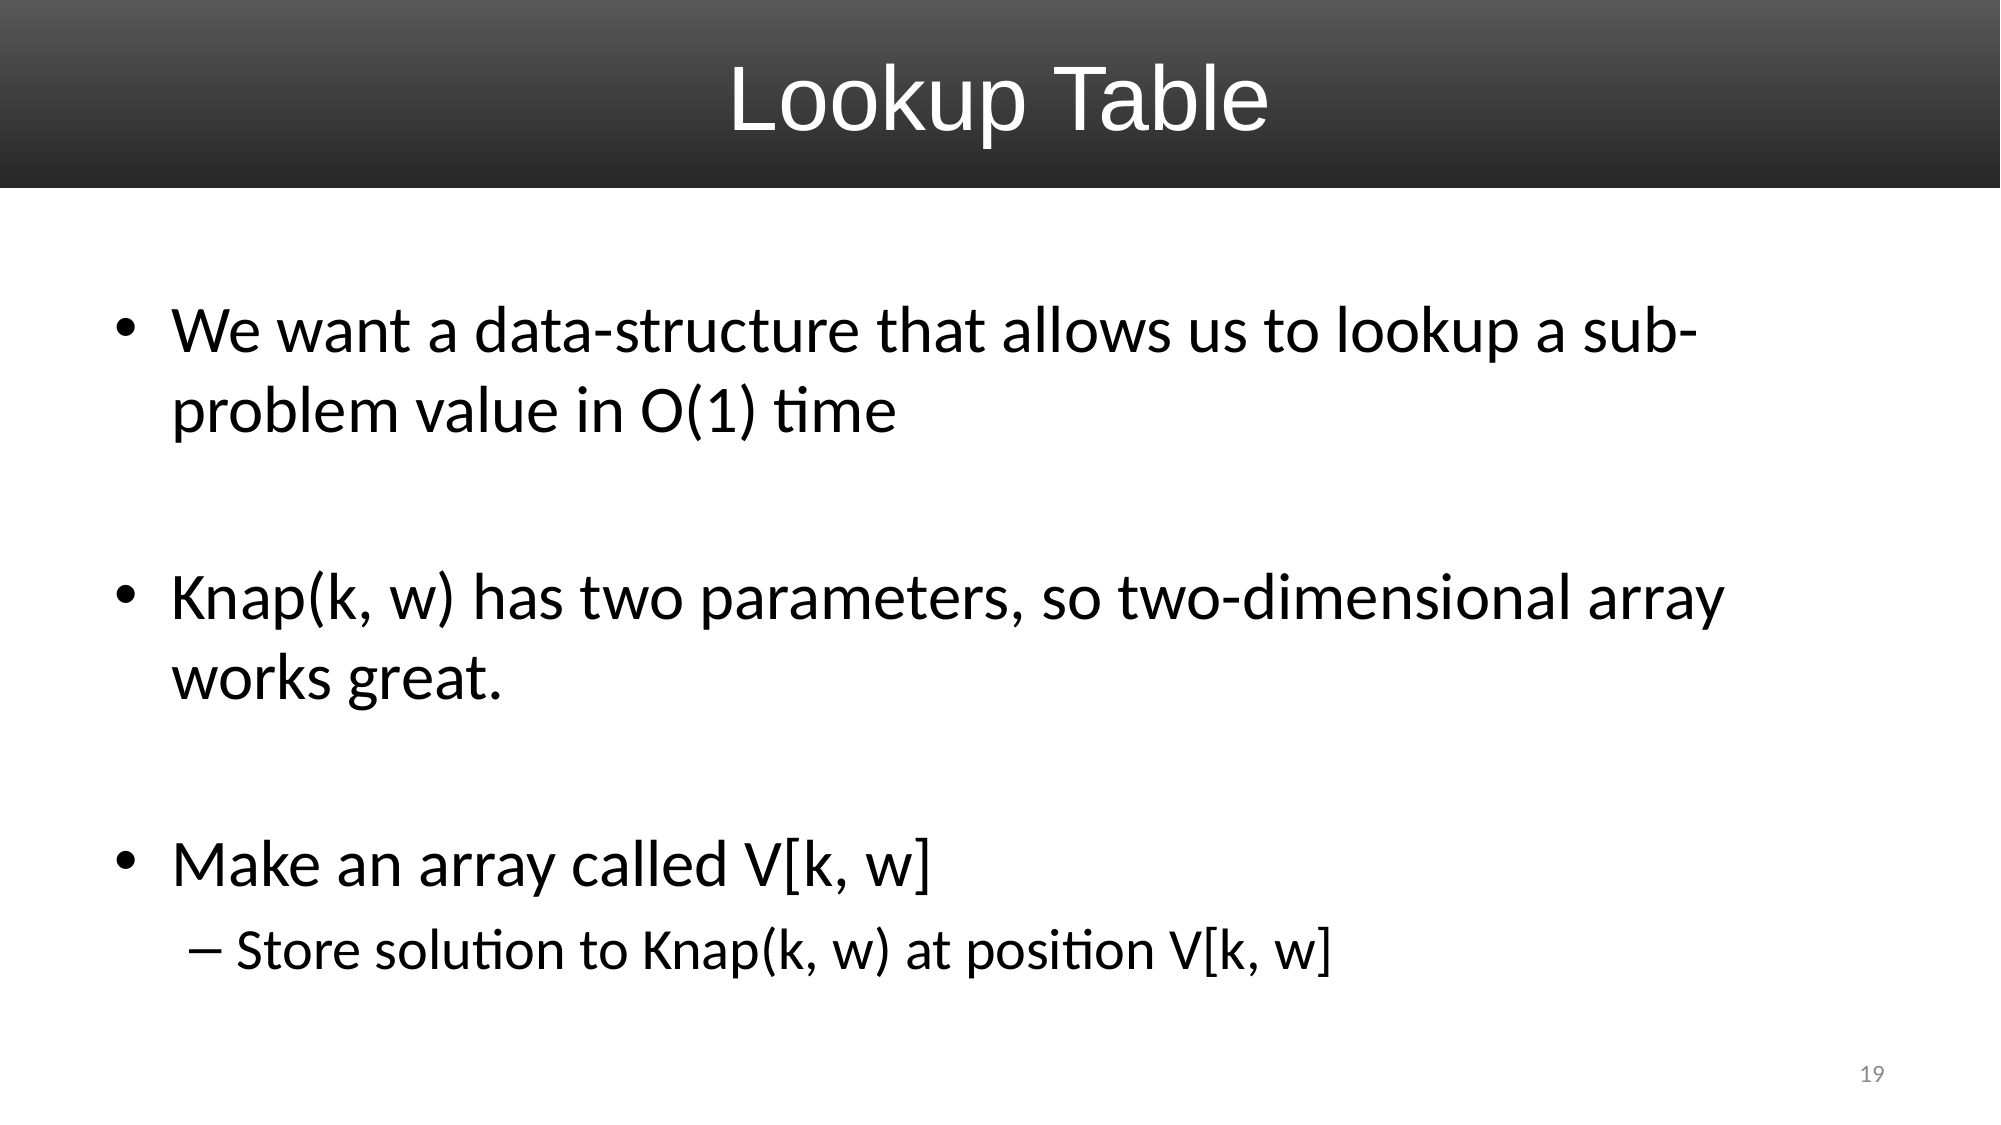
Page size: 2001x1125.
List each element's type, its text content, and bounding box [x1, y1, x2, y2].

list We want a data-structure that allows us to lookup a sub-problem value in O(1) time Knap(k, w) has two parameters, so two-dimensional array works great. Make an array called V[k, w] Store solution to Knap(k, w) at position V[k, w] [99, 262, 1900, 1005]
slide_number 19 [1433, 1042, 1900, 1103]
title Lookup Table [99, 24, 1900, 163]
